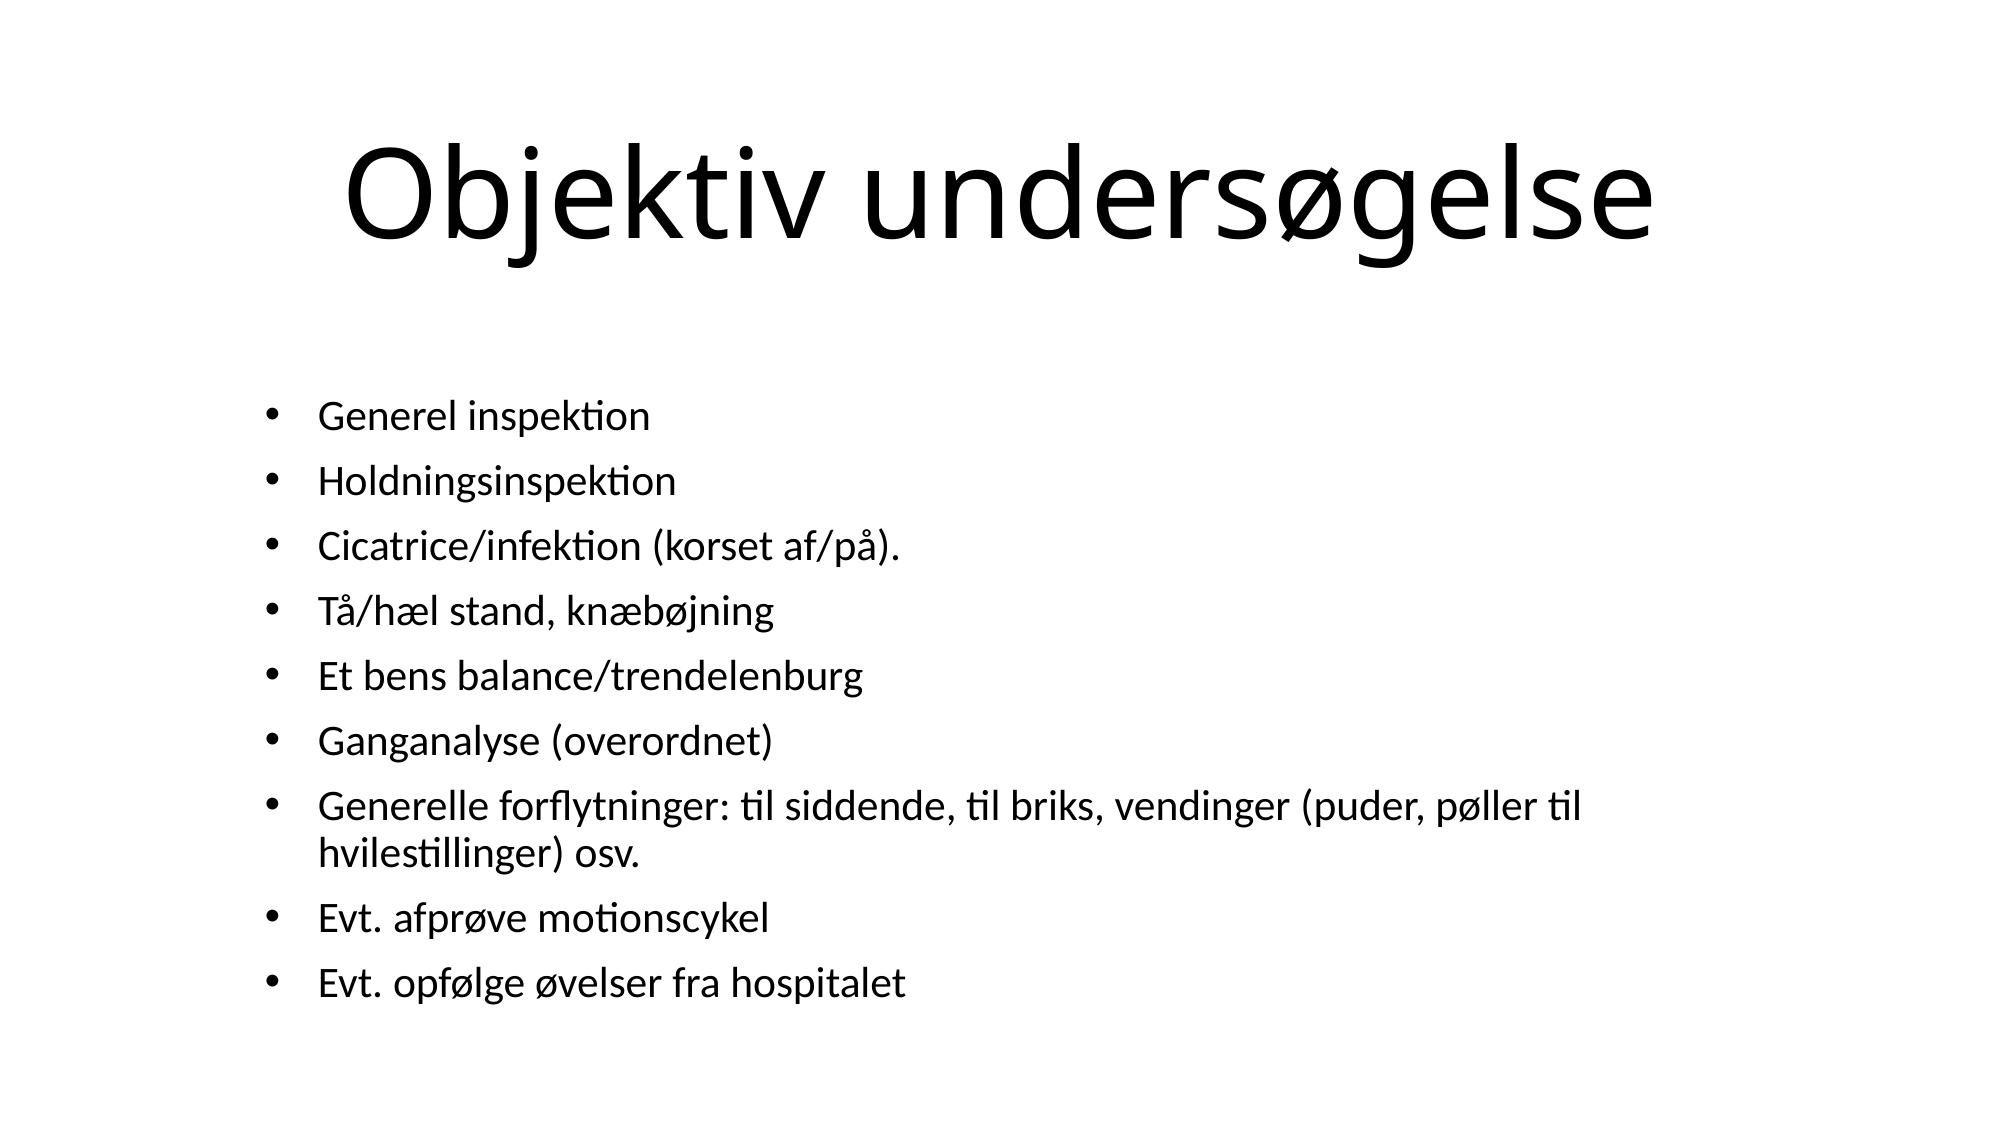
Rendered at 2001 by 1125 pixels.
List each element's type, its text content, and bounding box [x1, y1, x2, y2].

subtitle Generel inspektion Holdningsinspektion Cicatrice/infektion (korset af/på). Tå/hæl stand, knæbøjning Et bens balance/trendelenburg Ganganalyse (overordnet) Generelle forflytninger: til siddende, til briks, vendinger (puder, pøller til hvilestillinger) osv. Evt. afprøve motionscykel Evt. opfølge øvelser fra hospitalet [249, 385, 1750, 1019]
title Objektiv undersøgelse [249, 110, 1750, 273]
